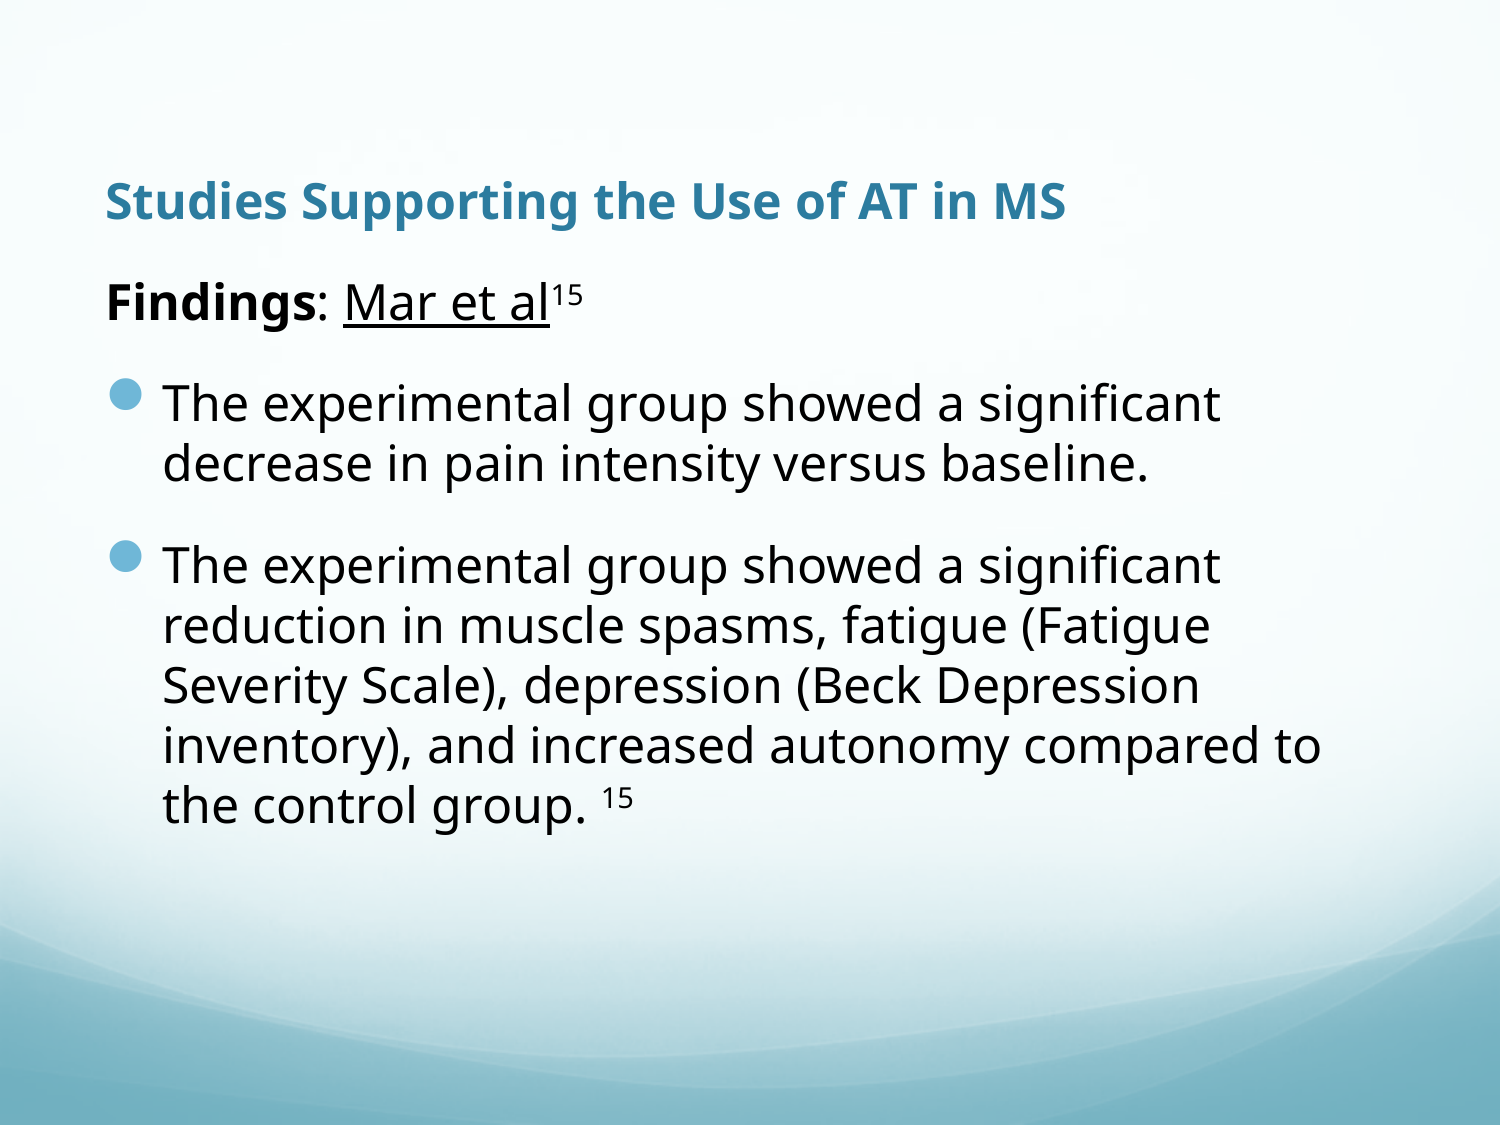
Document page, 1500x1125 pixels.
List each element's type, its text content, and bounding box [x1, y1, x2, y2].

list Findings: Mar et al15 The experimental group showed a significant decrease in pain intensity versus baseline. The experimental group showed a significant reduction in muscle spasms, fatigue (Fatigue Severity Scale), depression (Beck Depression inventory), and increased autonomy compared to the control group. 15 [90, 262, 1410, 975]
title Studies Supporting the Use of AT in MS [90, 17, 1410, 237]
